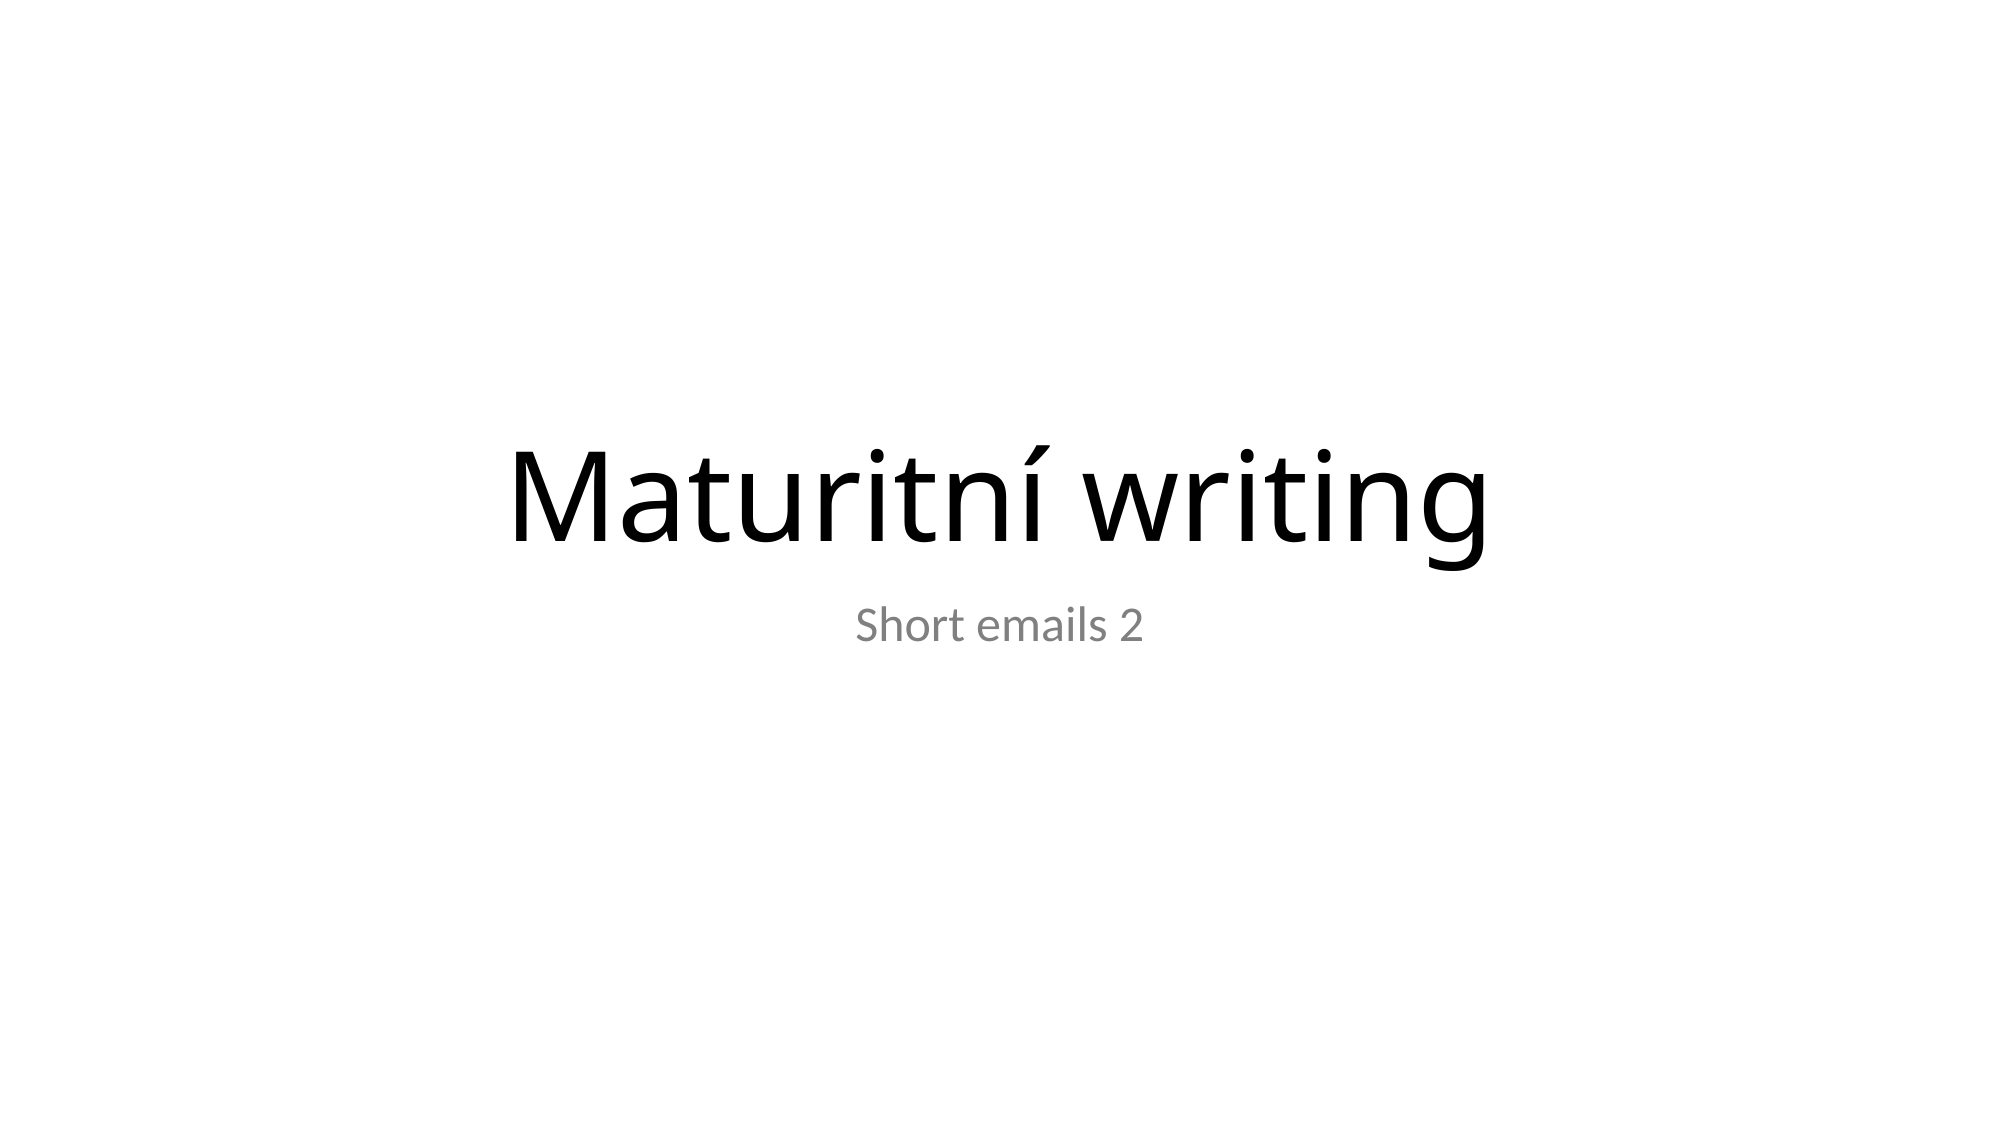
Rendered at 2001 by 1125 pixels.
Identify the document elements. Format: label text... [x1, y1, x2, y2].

subtitle Short emails 2 [249, 590, 1750, 863]
title Maturitní writing [249, 184, 1750, 576]
